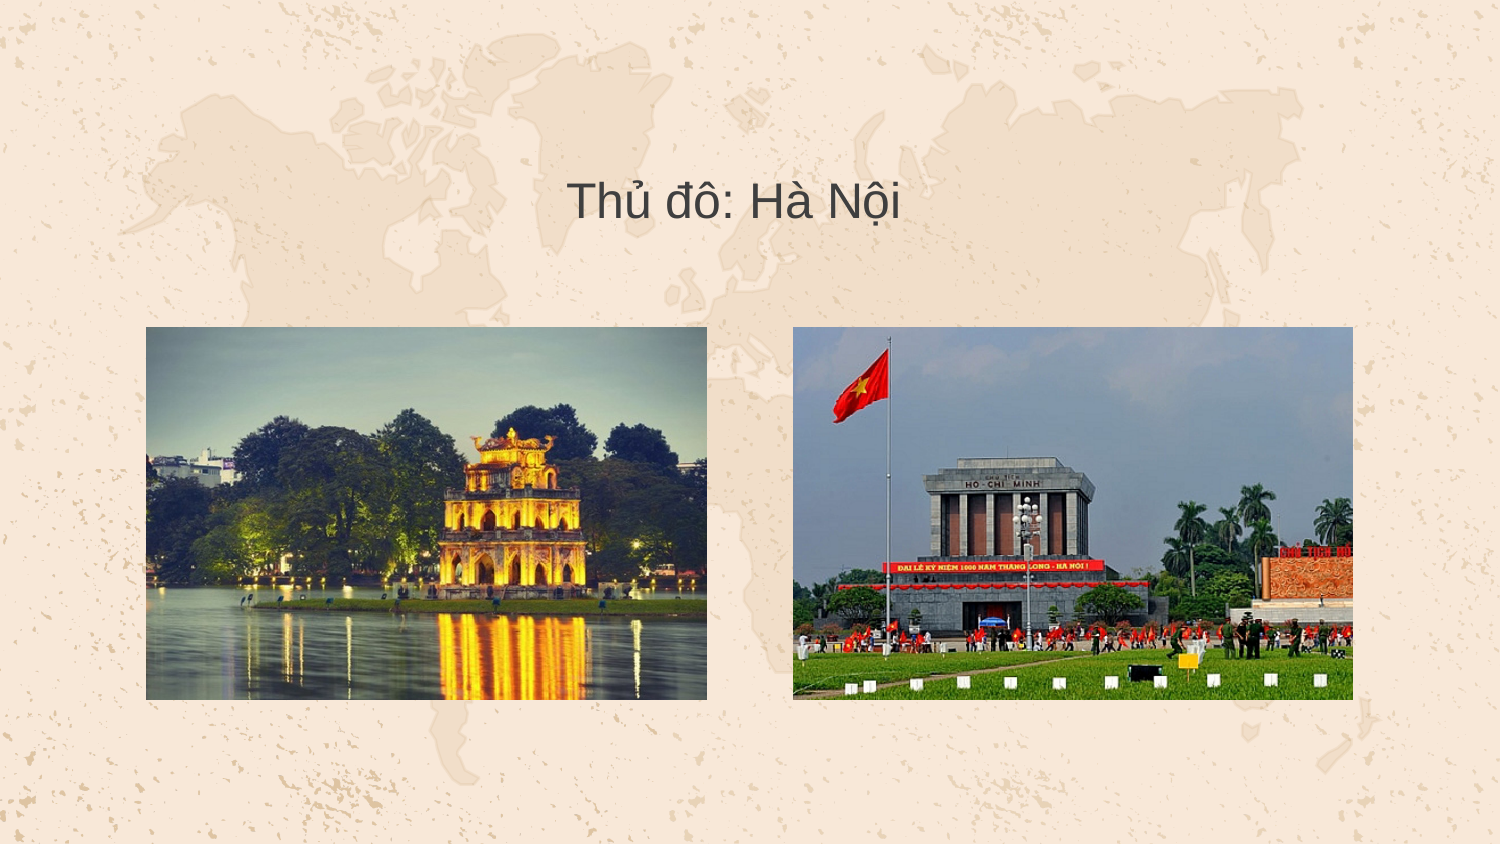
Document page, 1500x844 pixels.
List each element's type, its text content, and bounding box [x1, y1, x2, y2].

picture [793, 327, 1354, 700]
picture [146, 327, 707, 700]
text_box Thủ đô: Hà Nội [551, 131, 949, 237]
